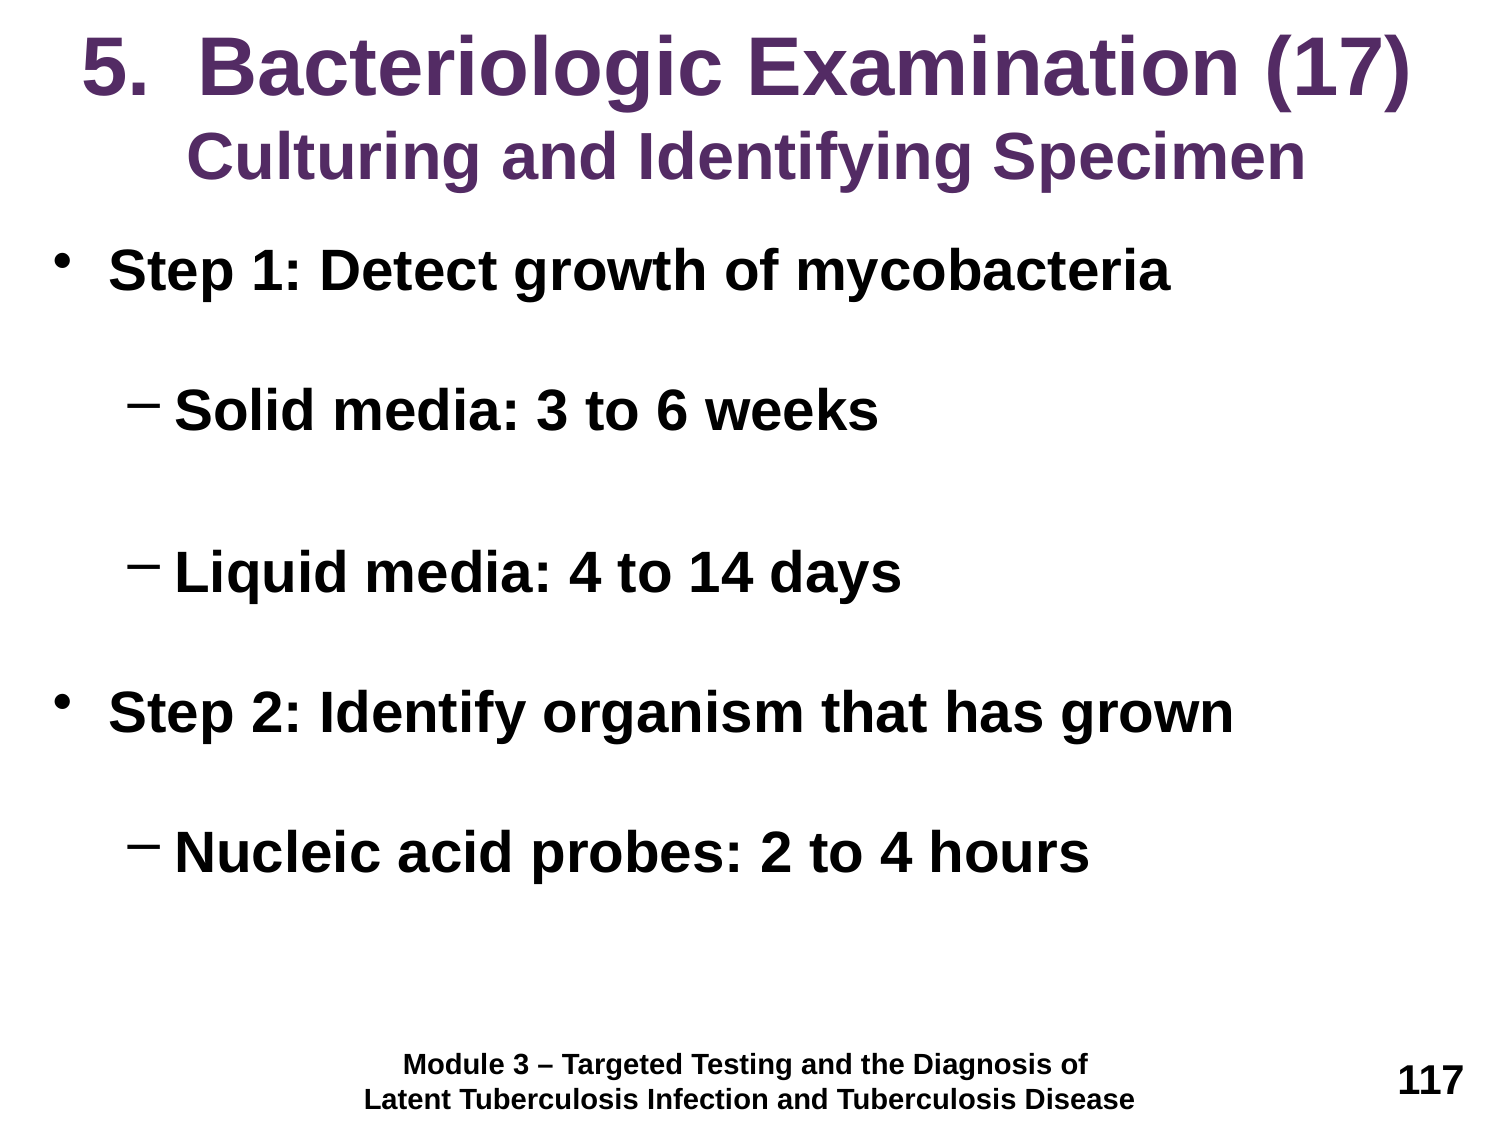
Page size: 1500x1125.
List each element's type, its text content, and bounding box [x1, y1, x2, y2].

title 5. Bacteriologic Examination (17) Culturing and Identifying Specimen [32, 12, 1463, 200]
footer Module 3 – Targeted Testing and the Diagnosis of Latent Tuberculosis Infection and Tuberculosis Disease [37, 1037, 1463, 1116]
slide_number 117 [1129, 1045, 1480, 1124]
list Step 1: Detect growth of mycobacteria Solid media: 3 to 6 weeks Liquid media: 4 to 14 days Step 2: Identify organism that has grown Nucleic acid probes: 2 to 4 hours [37, 224, 1463, 900]
